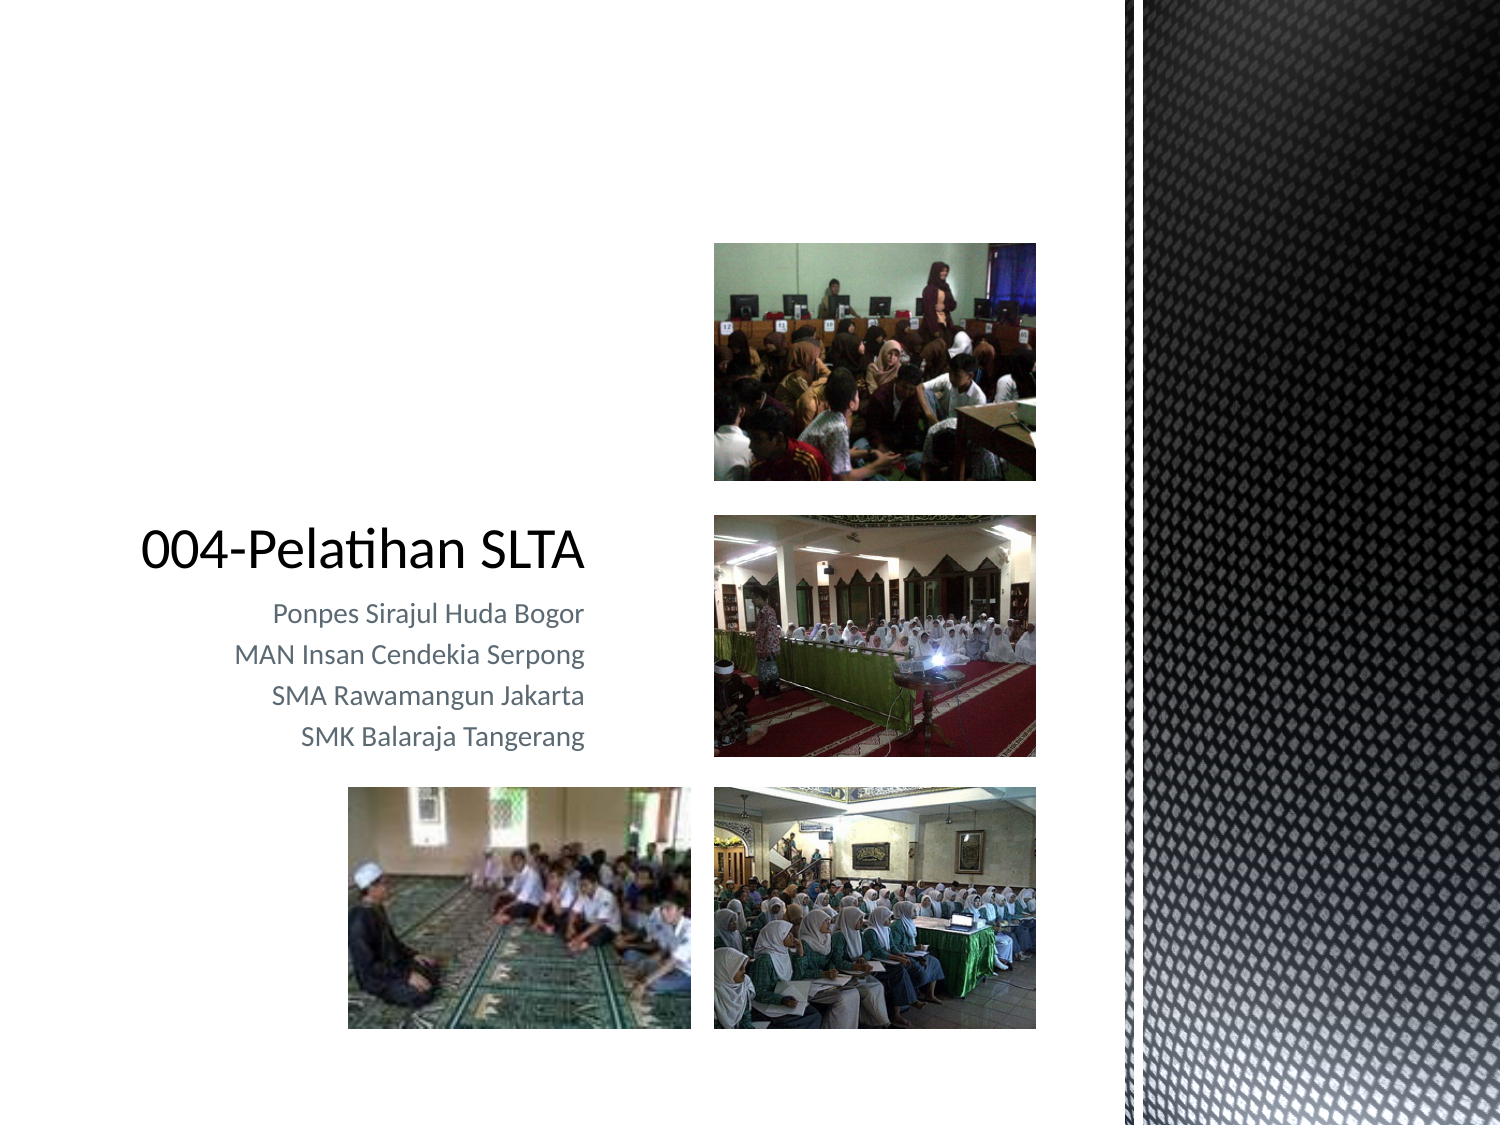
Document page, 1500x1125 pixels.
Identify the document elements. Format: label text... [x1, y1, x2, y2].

picture [714, 243, 1037, 481]
picture [1125, 0, 1500, 1125]
picture [348, 787, 692, 1029]
picture [714, 514, 1037, 757]
title 004-Pelatihan SLTA [75, 299, 600, 587]
list Ponpes Sirajul Huda Bogor MAN Insan Cendekia Serpong SMA Rawamangun Jakarta SMK Balaraja Tangerang [75, 587, 601, 827]
picture [714, 787, 1037, 1029]
